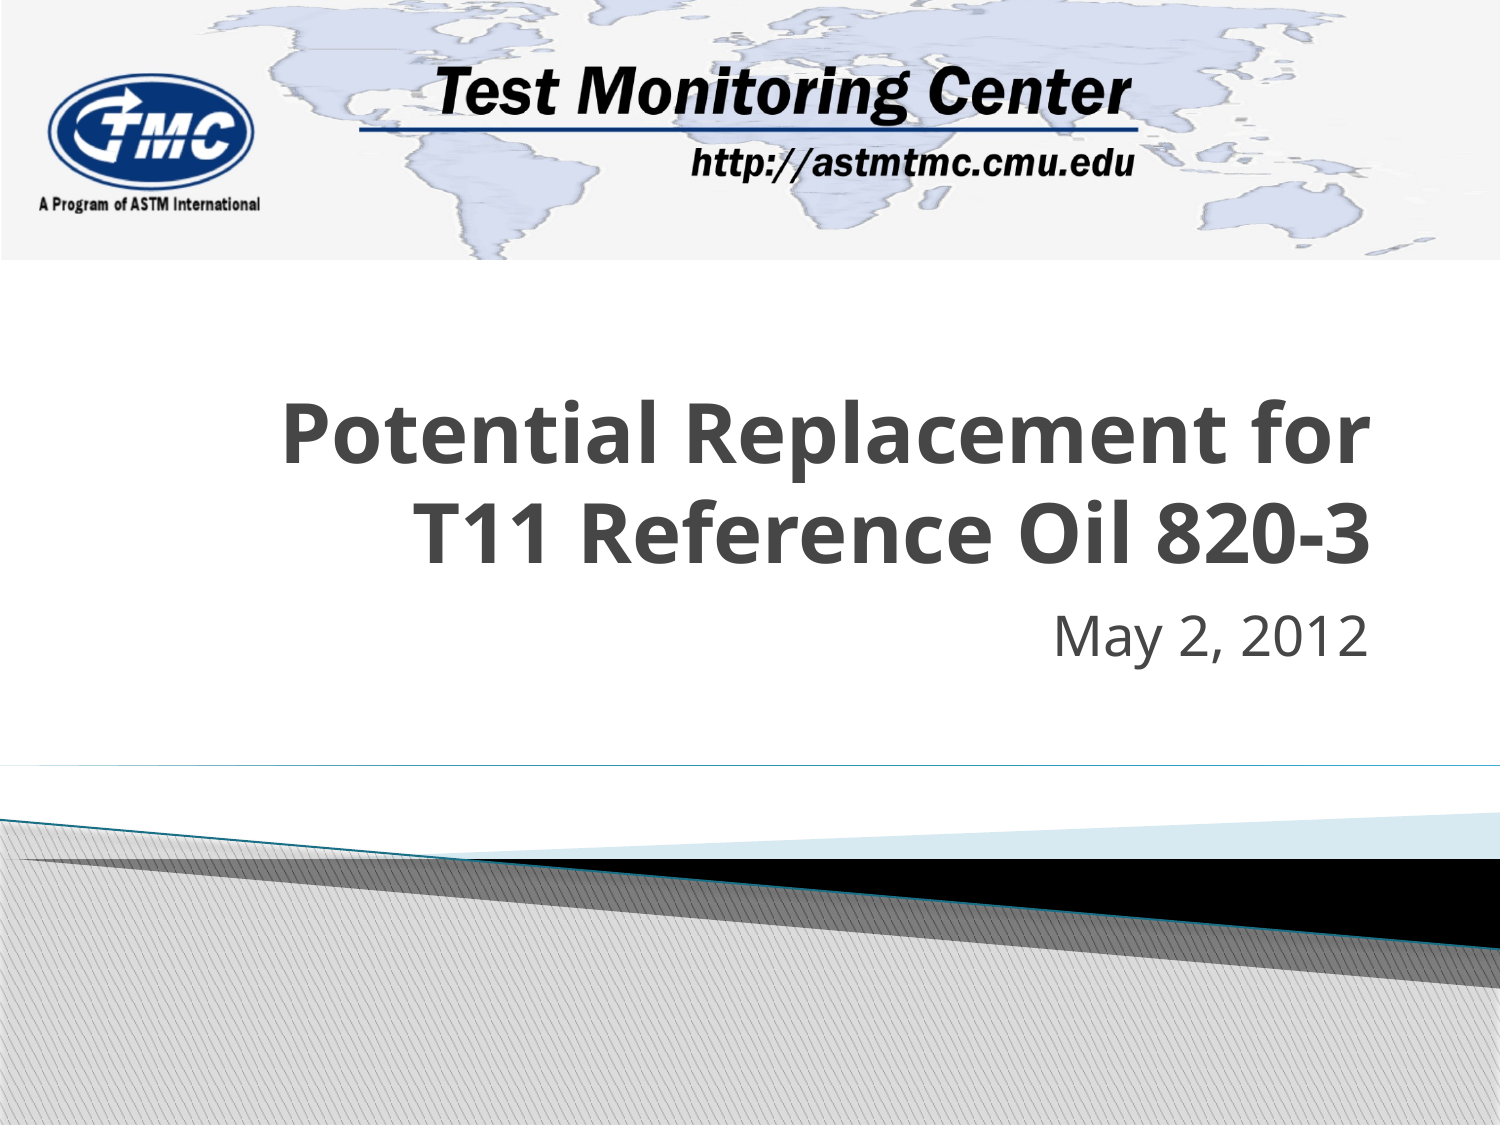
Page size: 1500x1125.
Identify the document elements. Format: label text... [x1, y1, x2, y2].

picture [5, 859, 1500, 989]
subtitle May 2, 2012 [112, 592, 1388, 790]
picture [0, 0, 1500, 260]
title Potential Replacement for T11 Reference Oil 820-3 [112, 287, 1388, 588]
